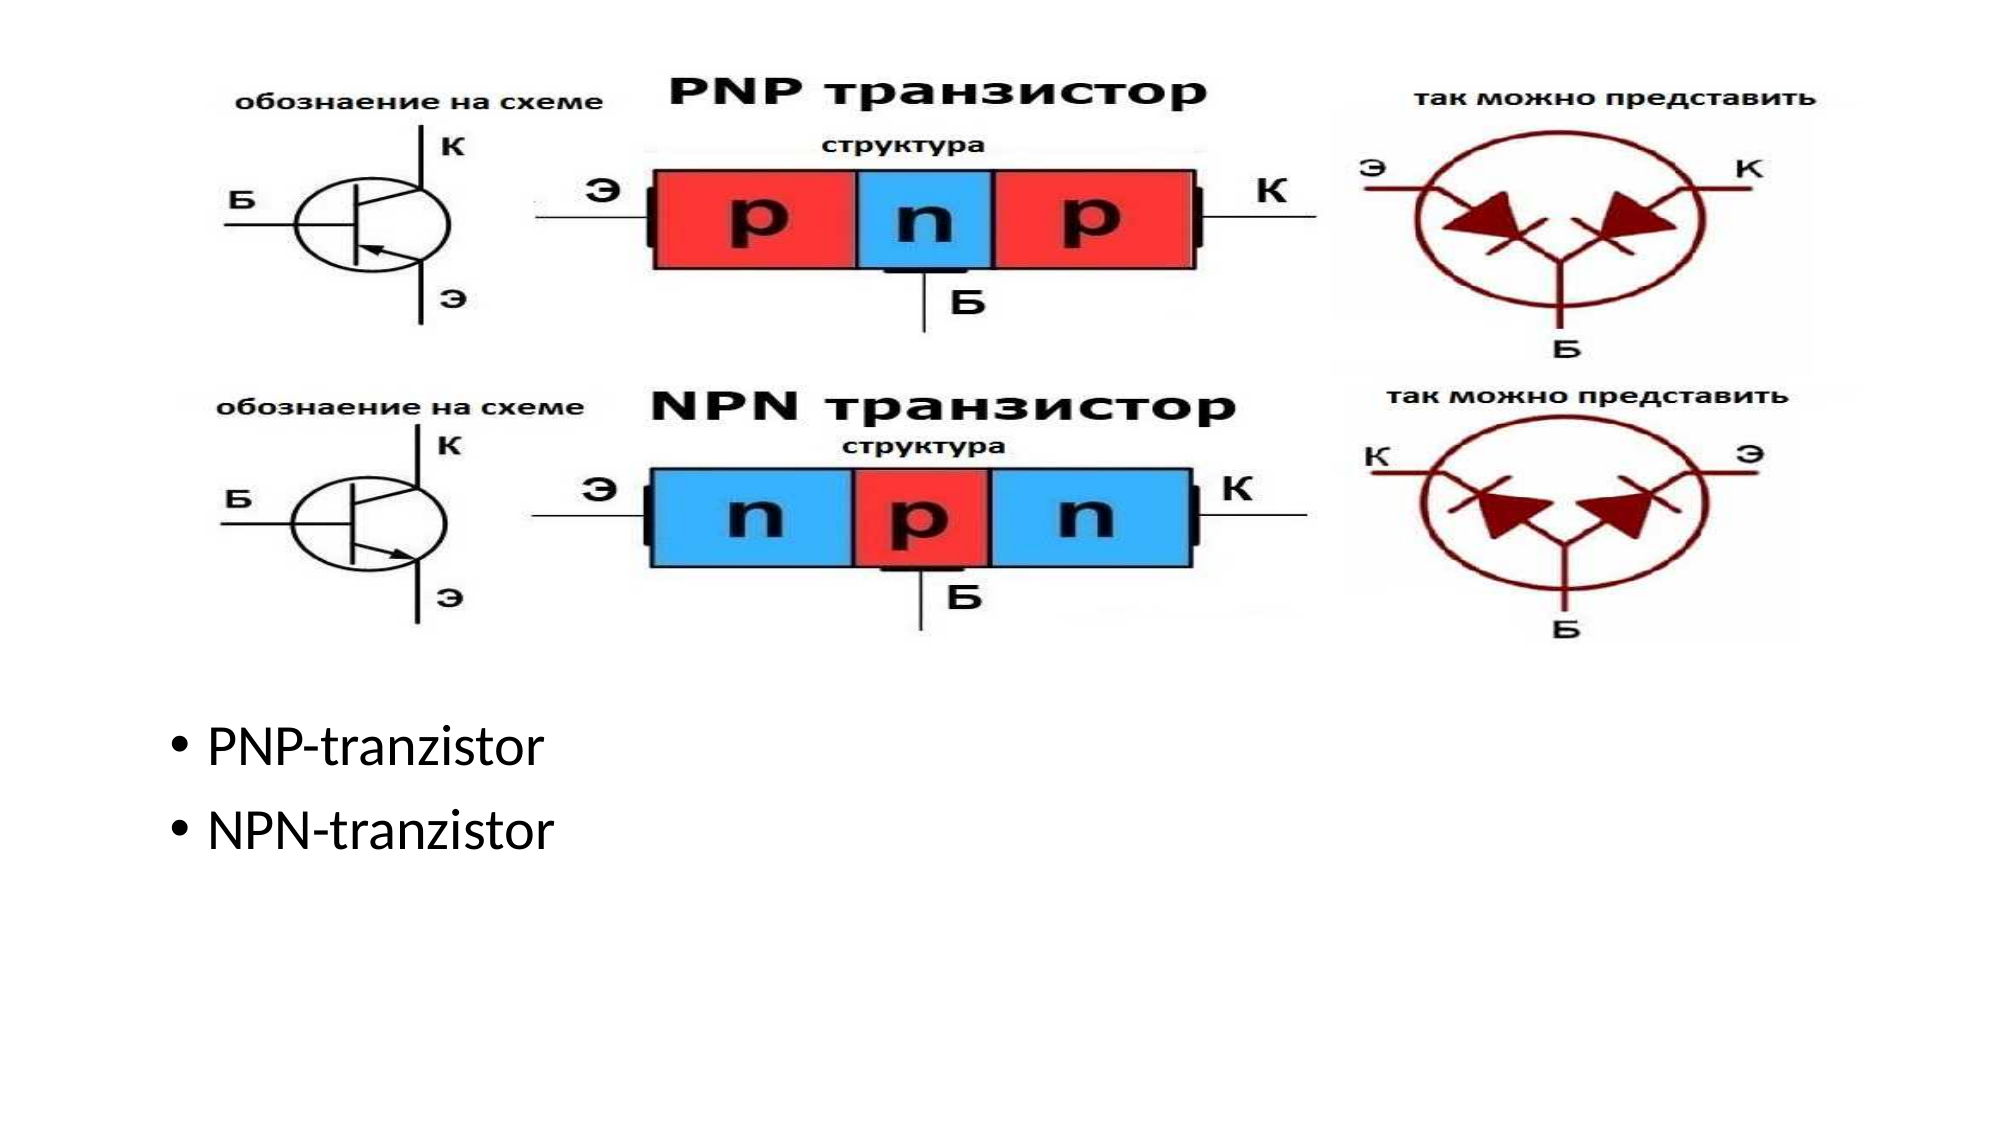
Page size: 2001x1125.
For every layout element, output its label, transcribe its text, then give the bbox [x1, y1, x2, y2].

list PNP-tranzistor NPN-tranzistor [154, 708, 1863, 1014]
picture [134, 59, 1863, 653]
